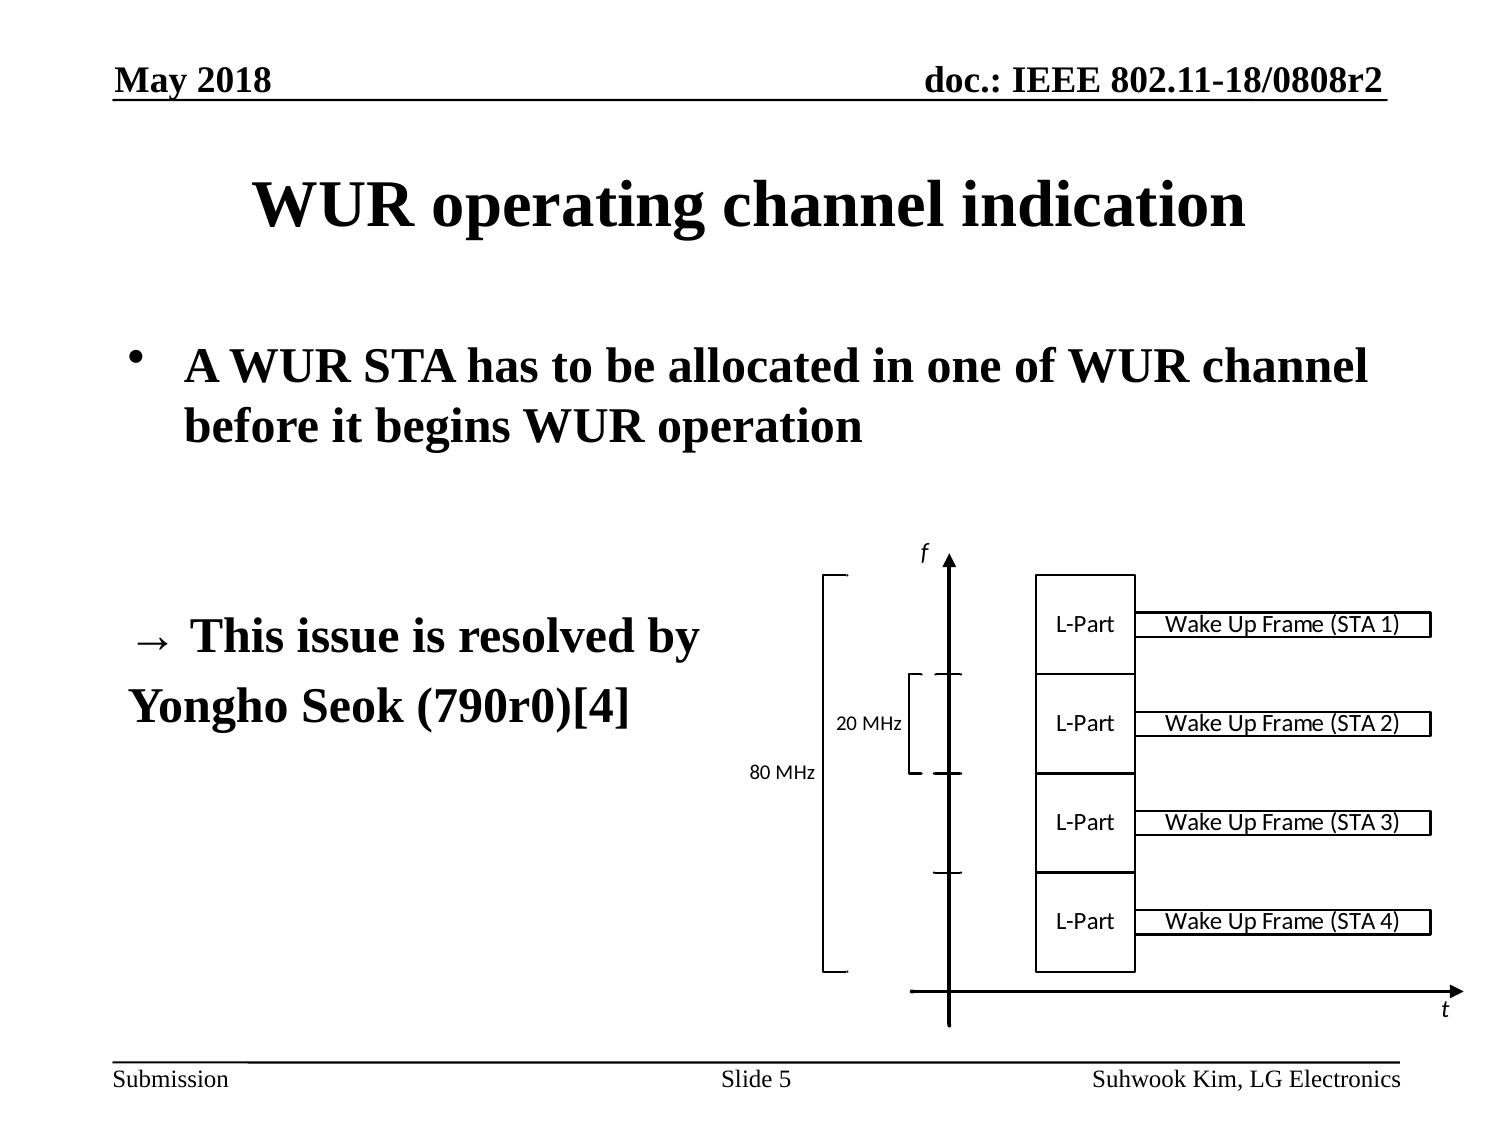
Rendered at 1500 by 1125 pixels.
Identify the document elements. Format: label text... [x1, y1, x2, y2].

picture [713, 529, 1464, 1036]
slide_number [114, 54, 274, 101]
slide_number Slide 5 [712, 1061, 800, 1093]
title WUR operating channel indication [112, 112, 1388, 288]
list A WUR STA has to be allocated in one of WUR channel before it begins WUR operation → This issue is resolved by Yongho Seok (790r0)[4] [112, 324, 1388, 1001]
footer Suhwook Kim, LG Electronics [1088, 1061, 1402, 1093]
